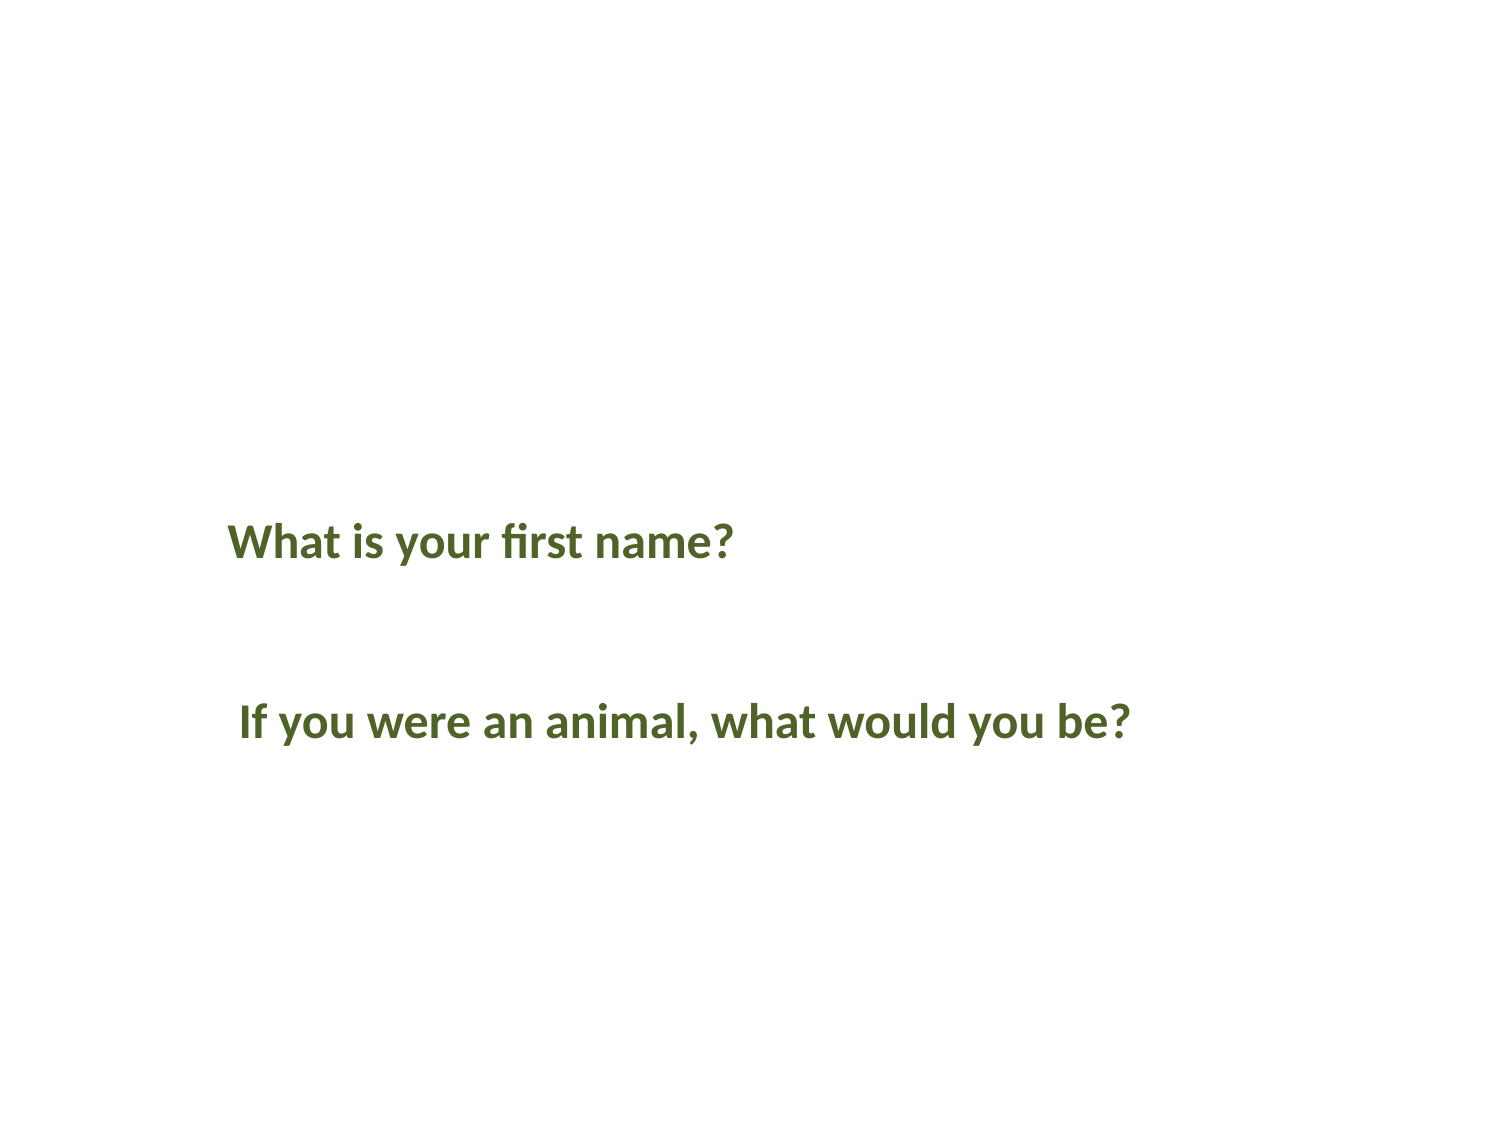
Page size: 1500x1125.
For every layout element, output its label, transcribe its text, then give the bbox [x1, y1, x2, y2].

text_box What is your first name? If you were an animal, what would you be? [212, 492, 1213, 756]
